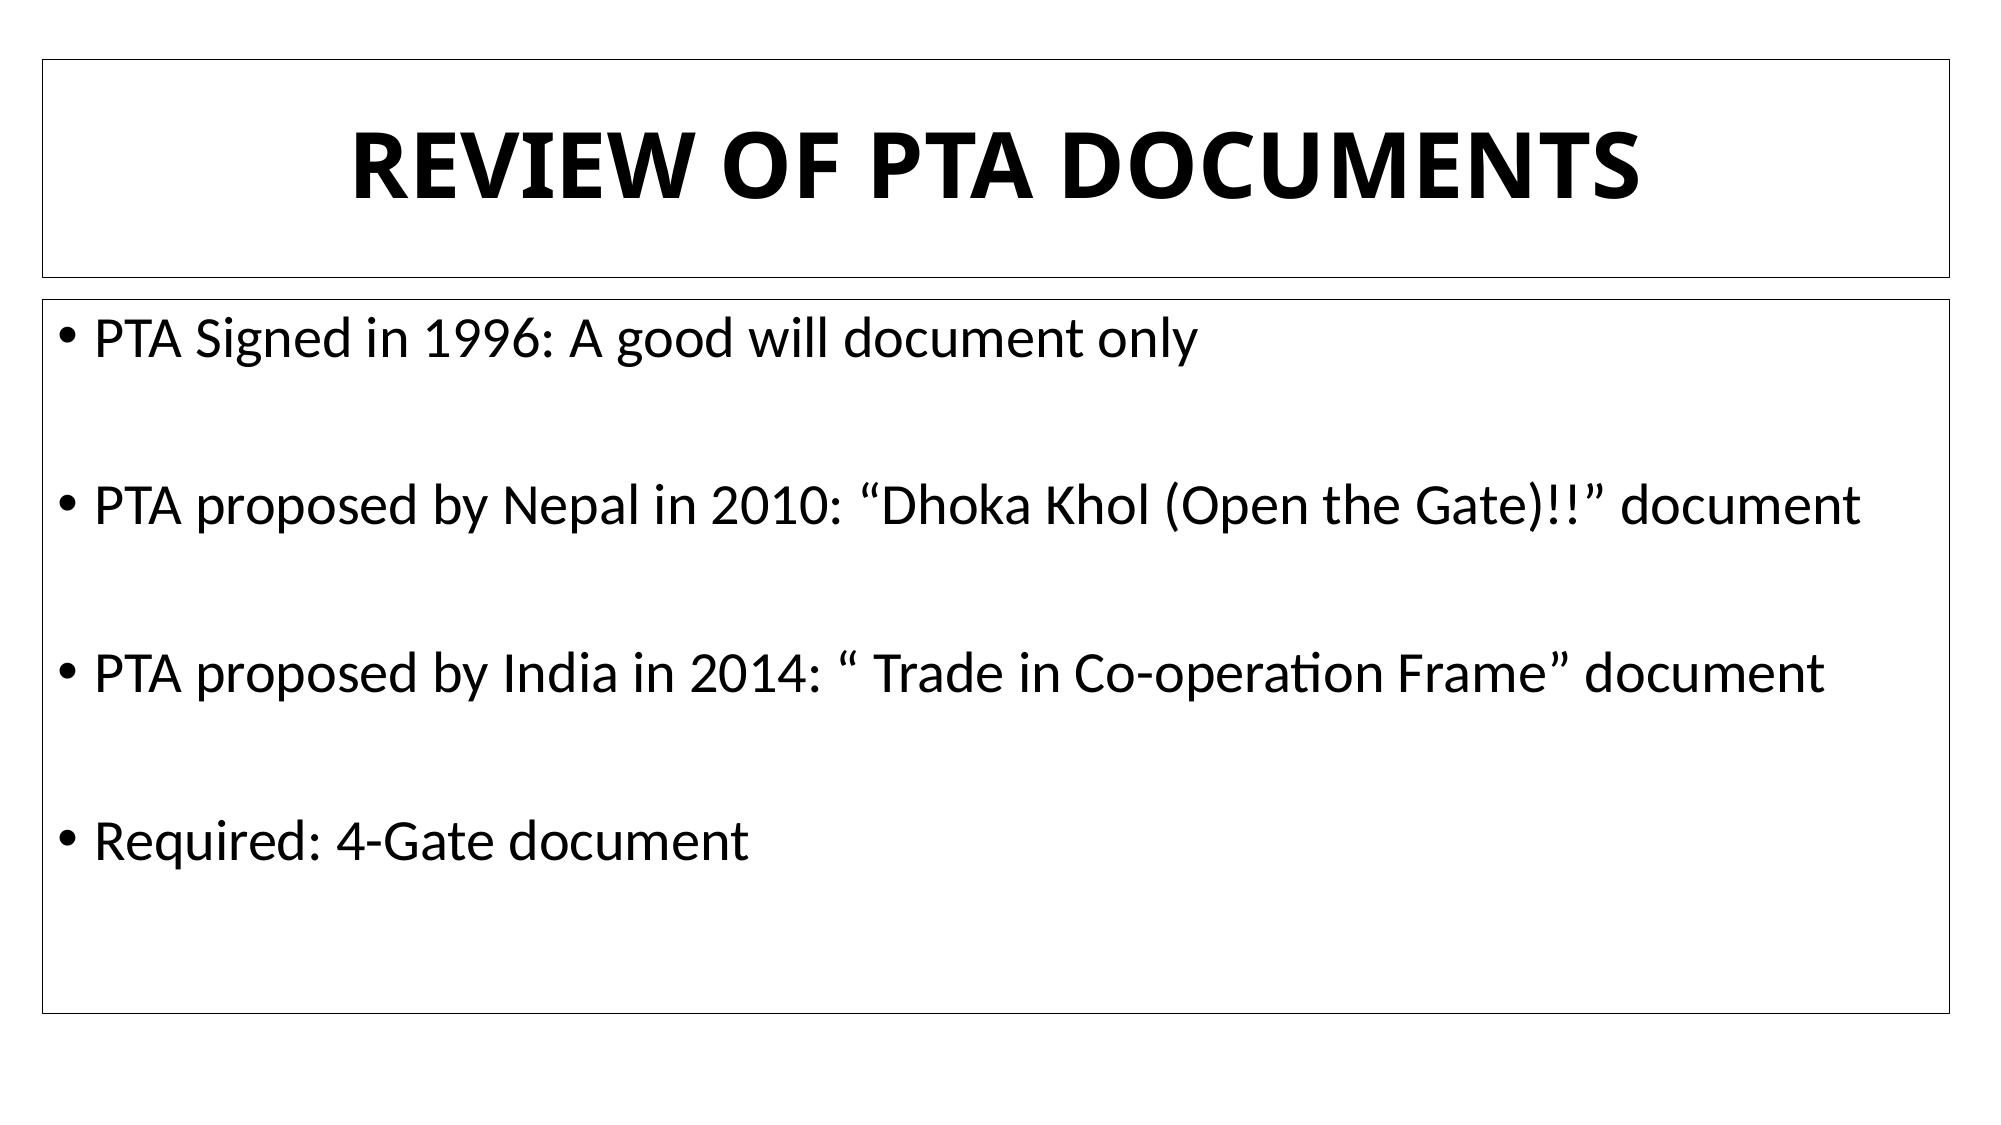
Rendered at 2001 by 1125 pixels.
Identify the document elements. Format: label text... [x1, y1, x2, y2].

title REVIEW OF PTA DOCUMENTS [42, 59, 1950, 278]
list PTA Signed in 1996: A good will document only PTA proposed by Nepal in 2010: “Dhoka Khol (Open the Gate)!!” document PTA proposed by India in 2014: “ Trade in Co-operation Frame” document Required: 4-Gate document [42, 299, 1950, 1014]
